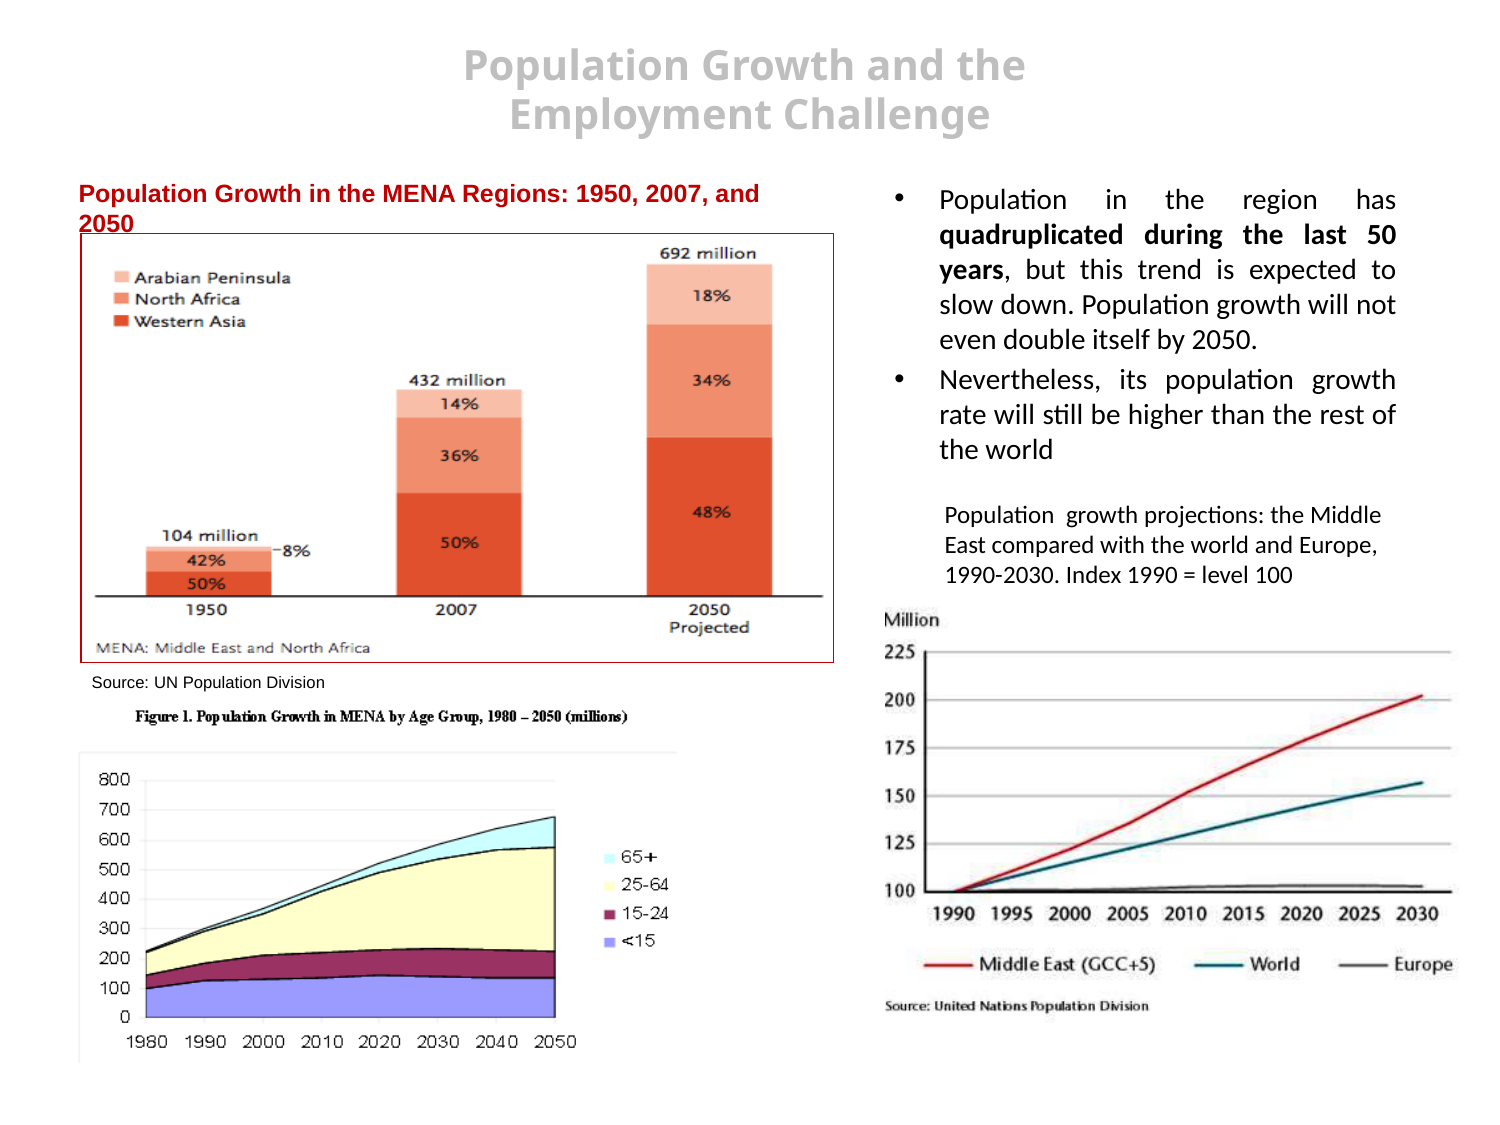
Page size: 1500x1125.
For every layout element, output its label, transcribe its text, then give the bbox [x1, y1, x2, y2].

text_box Population in the region has quadruplicated during the last 50 years, but this trend is expected to slow down. Population growth will not even double itself by 2050. Nevertheless, its population growth rate will still be higher than the rest of the world [868, 172, 1412, 478]
text_box Population Growth and the Employment Challenge [431, 30, 1069, 148]
text_box Population Growth in the MENA Regions: 1950, 2007, and 2050 [63, 170, 839, 246]
picture [884, 586, 1459, 1024]
text_box Population growth projections: the Middle East compared with the world and Europe, 1990-2030. Index 1990 = level 100 [929, 491, 1414, 584]
picture [81, 233, 834, 663]
text_box Source: UN Population Division [76, 665, 439, 700]
picture [76, 703, 677, 1063]
